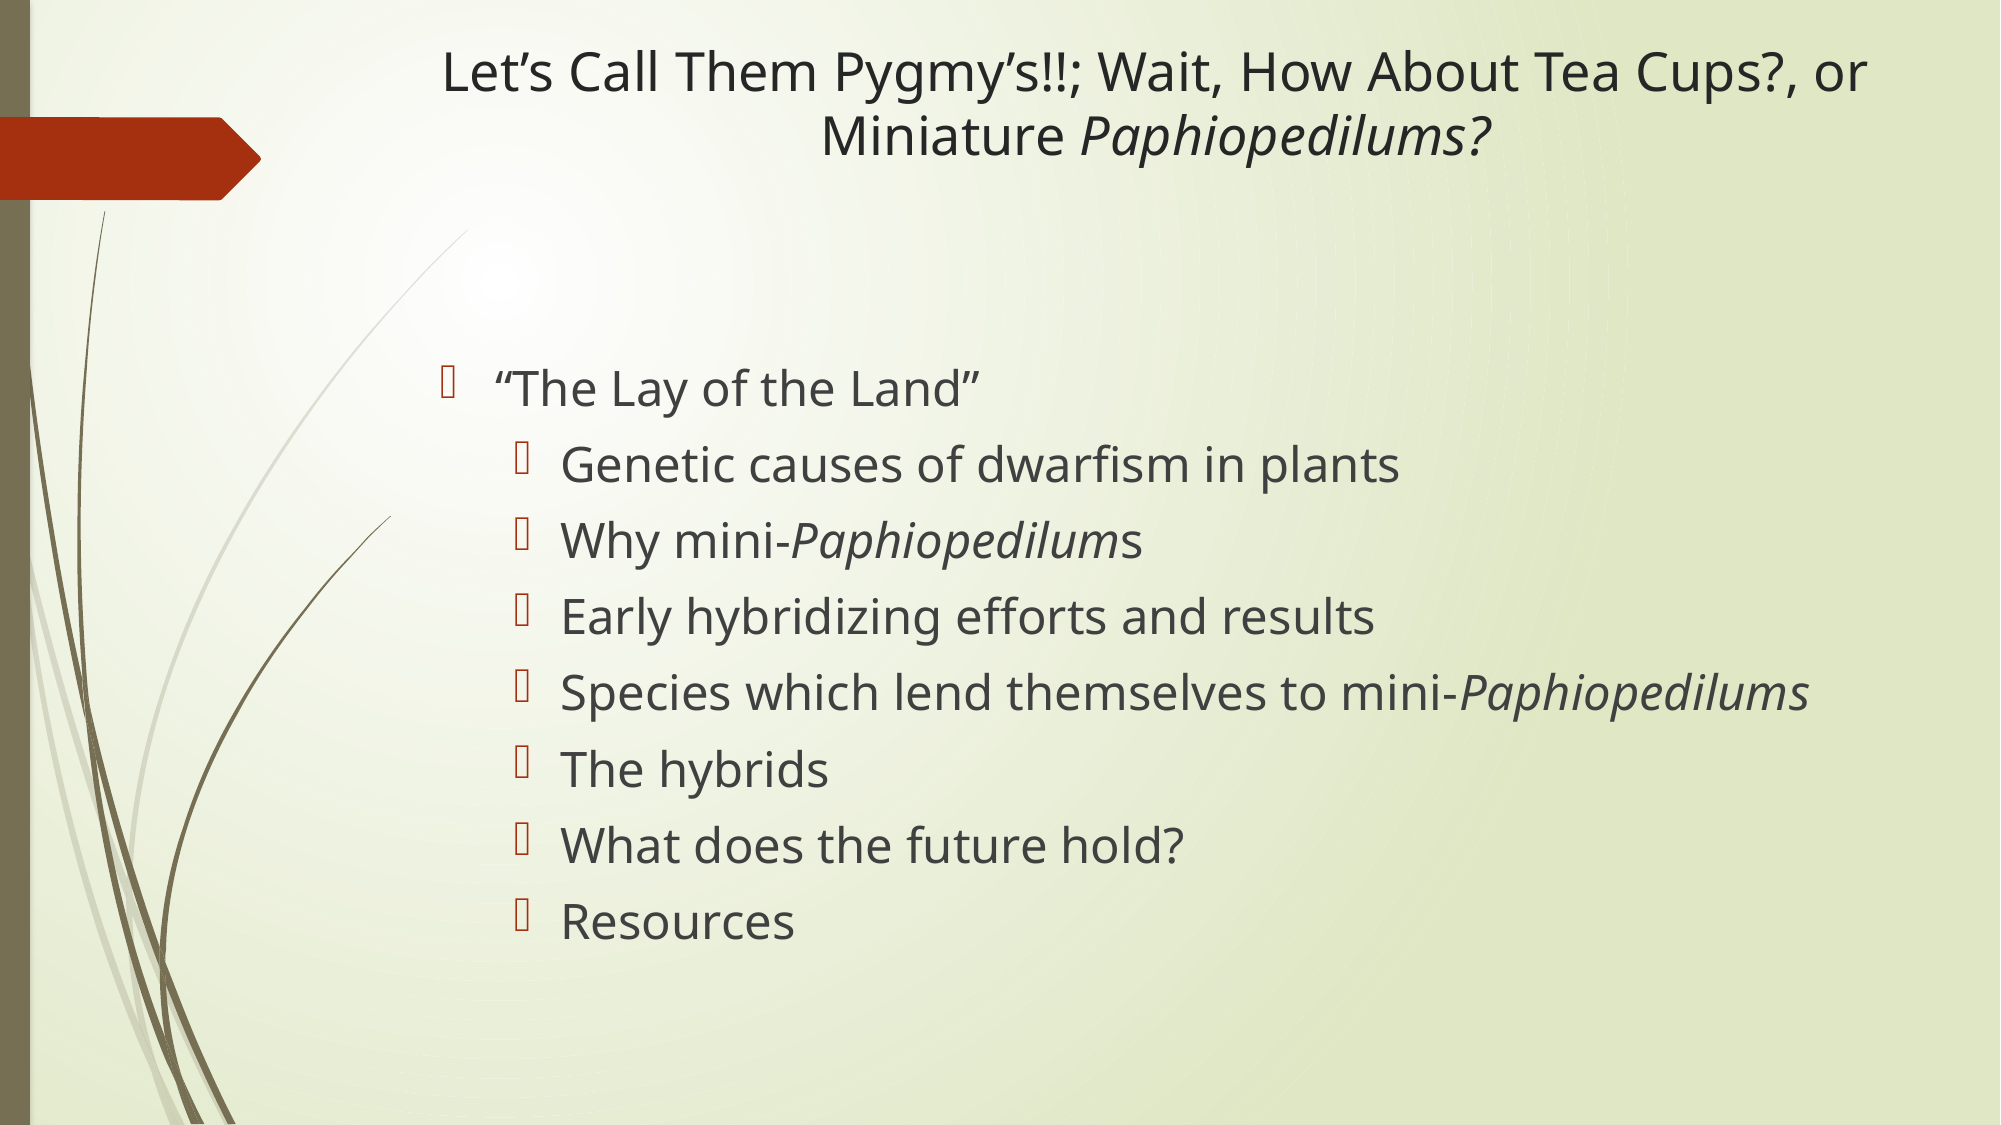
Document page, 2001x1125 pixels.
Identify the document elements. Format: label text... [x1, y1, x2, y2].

title Let’s Call Them Pygmy’s!!; Wait, How About Tea Cups?, or Miniature Paphiopedilums? [424, 29, 1887, 284]
list “The Lay of the Land” Genetic causes of dwarfism in plants Why mini-Paphiopedilums Early hybridizing efforts and results Species which lend themselves to mini-Paphiopedilums The hybrids What does the future hold? Resources [424, 350, 1888, 970]
